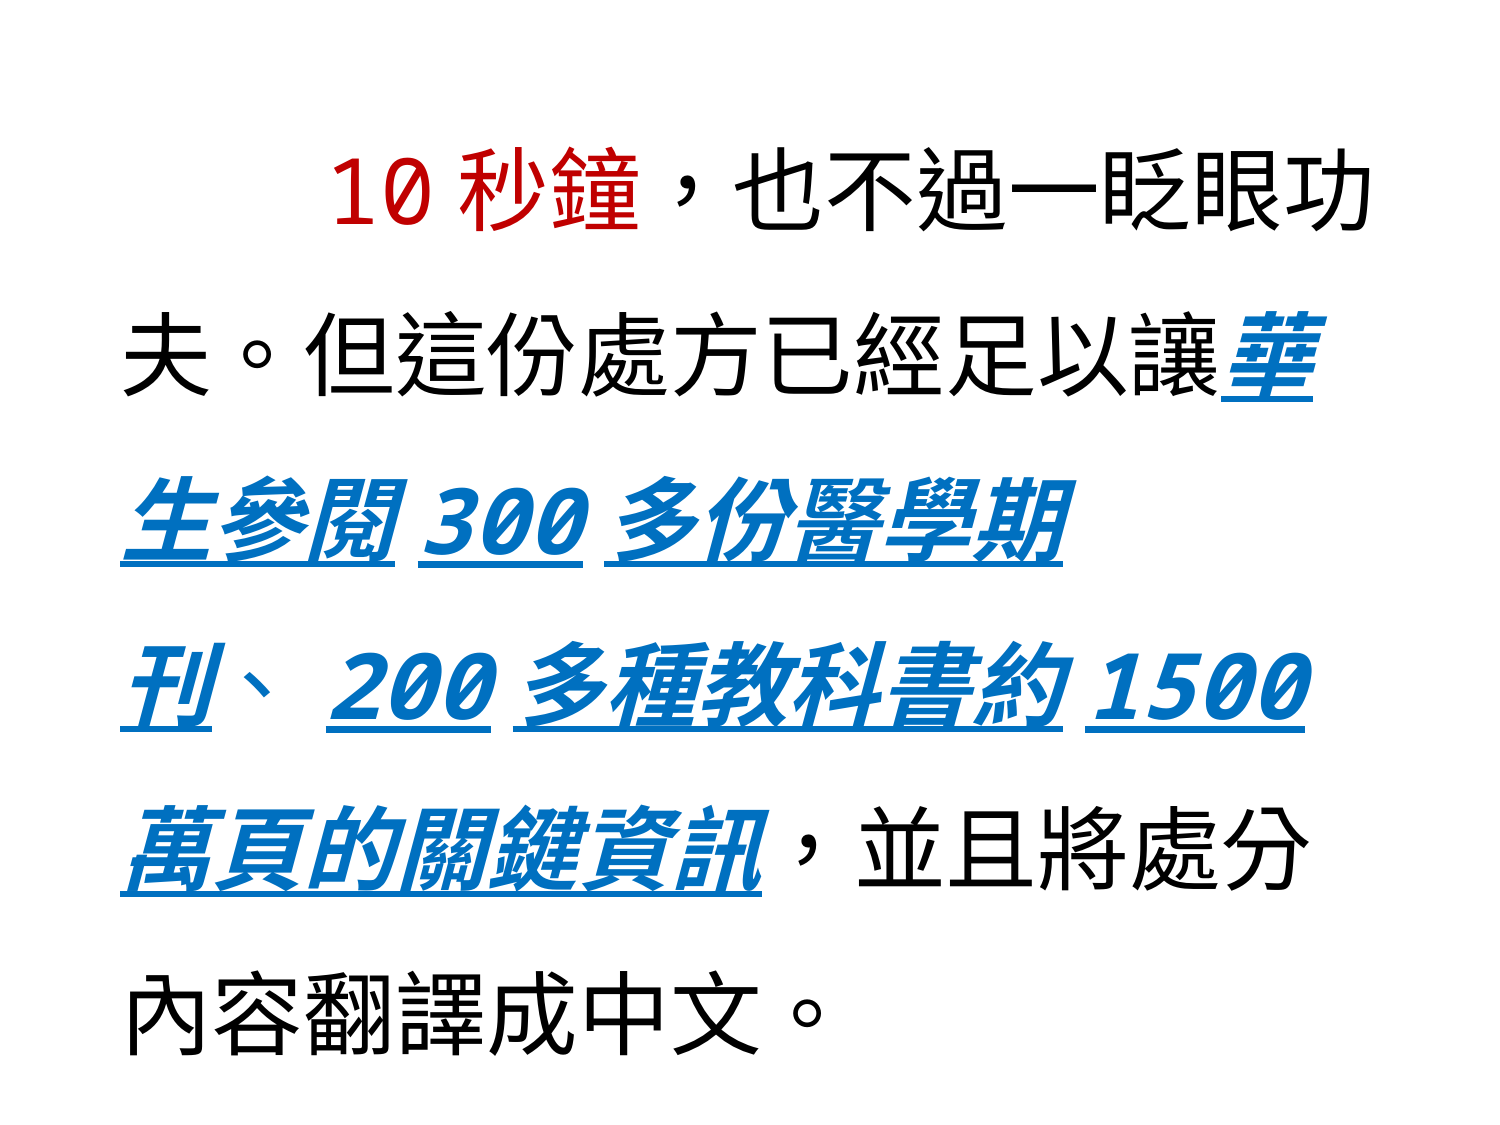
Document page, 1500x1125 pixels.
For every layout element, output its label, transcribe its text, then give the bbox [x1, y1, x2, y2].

text_box 10秒鐘，也不過一眨眼功夫。但這份處方已經足以讓華生參閱300多份醫學期刊、200多種教科書約1500萬頁的關鍵資訊，並且將處分內容翻譯成中文。 [105, 70, 1395, 1075]
